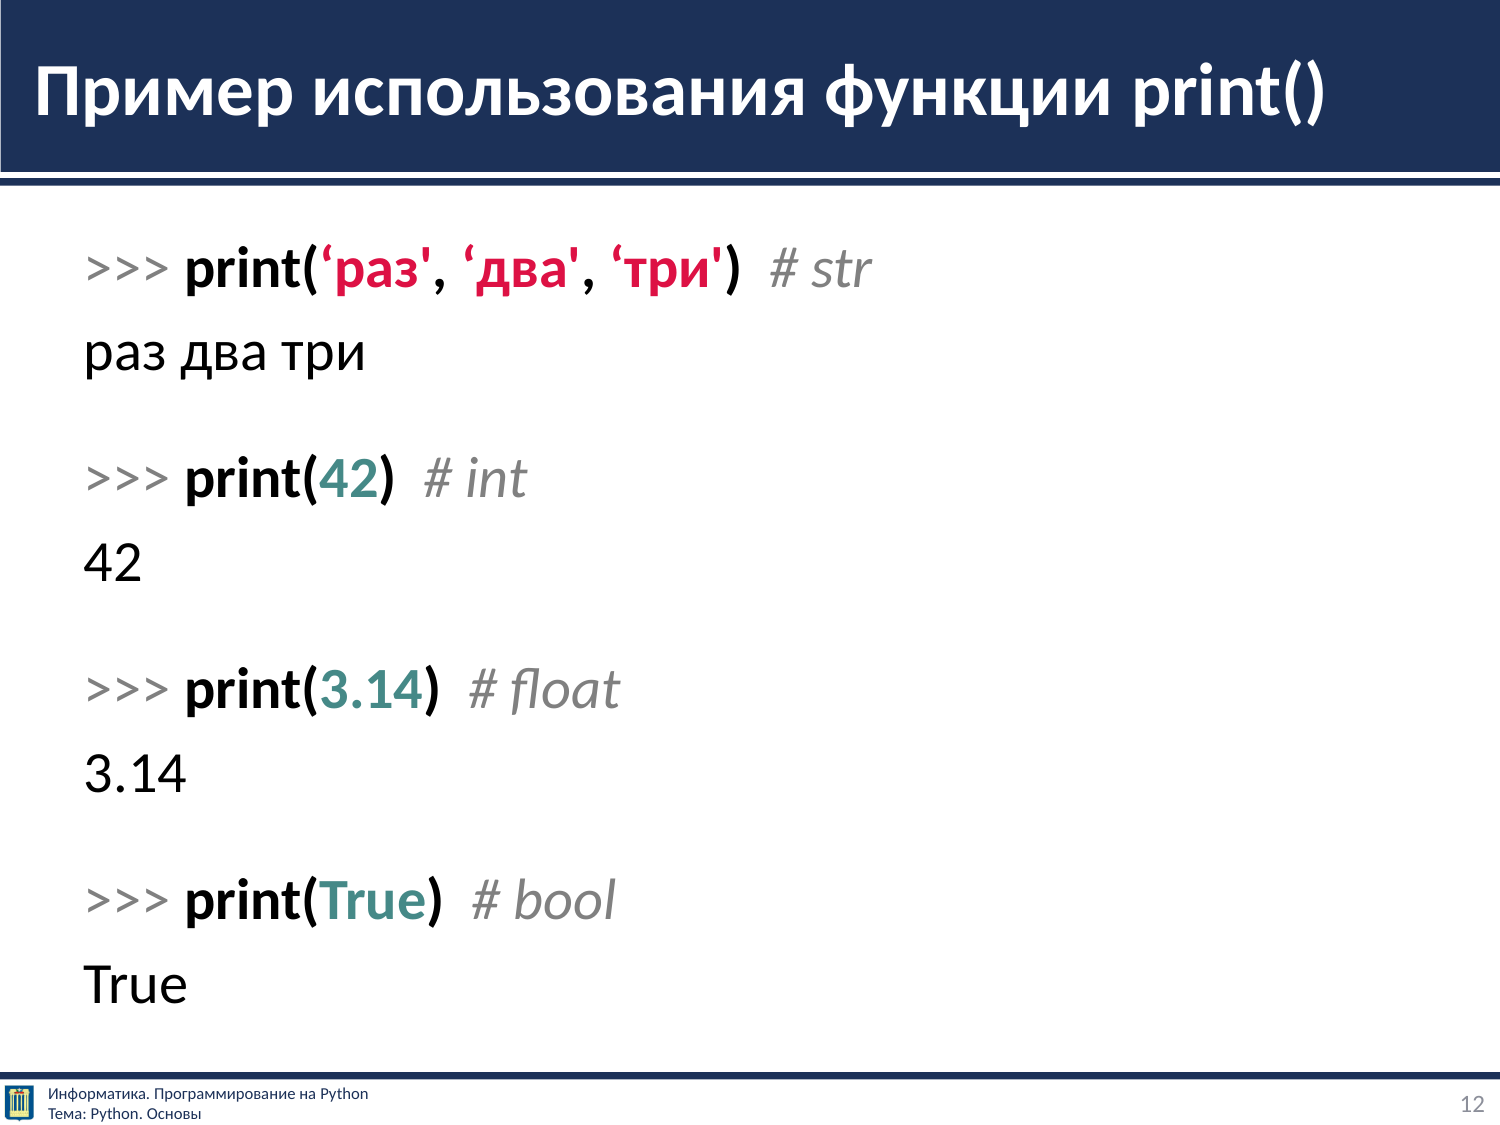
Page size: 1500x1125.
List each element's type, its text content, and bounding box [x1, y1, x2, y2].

picture [4, 1085, 34, 1122]
title Пример использования функции print() [19, 19, 1481, 163]
slide_number 12 [1325, 1079, 1500, 1125]
list >>> print(‘раз', ‘два', ‘три') # str раз два три >>> print(42) # int 42 >>> print(3.14) # float 3.14 >>> print(True) # bool True [68, 229, 1481, 1049]
